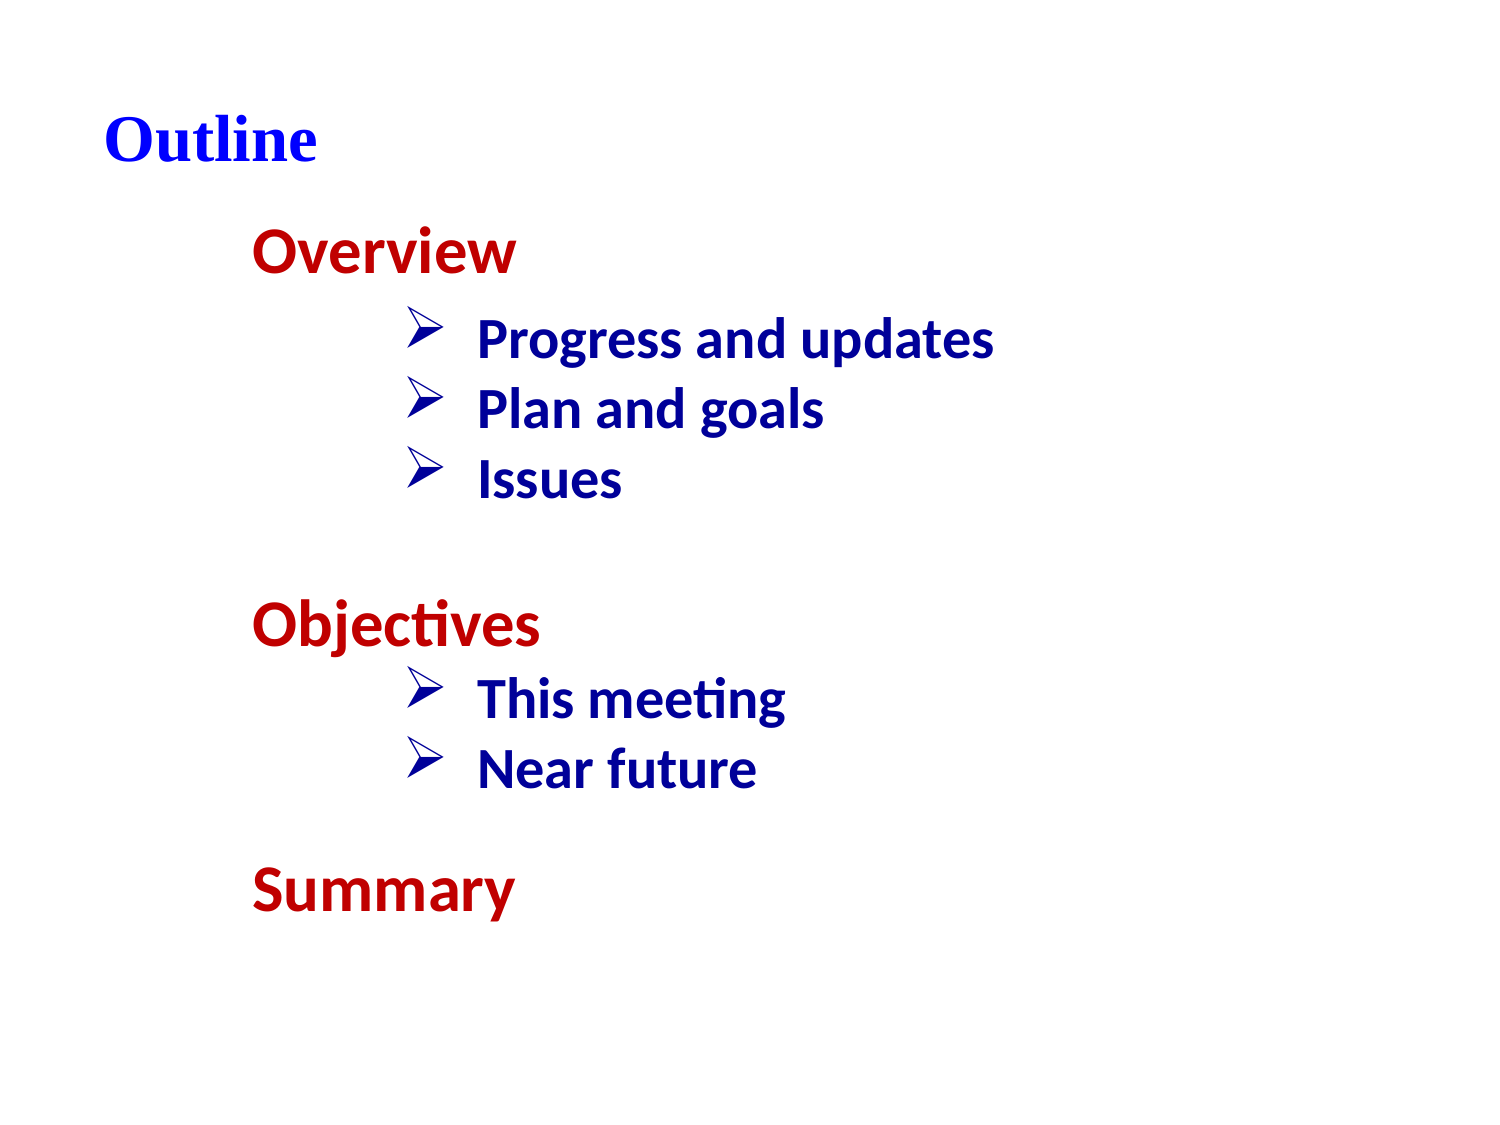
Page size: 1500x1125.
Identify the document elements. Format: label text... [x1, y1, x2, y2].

text_box Overview Progress and updates Plan and goals Issues Objectives This meeting Near future Summary [237, 199, 1378, 932]
text_box Outline [88, 87, 334, 183]
